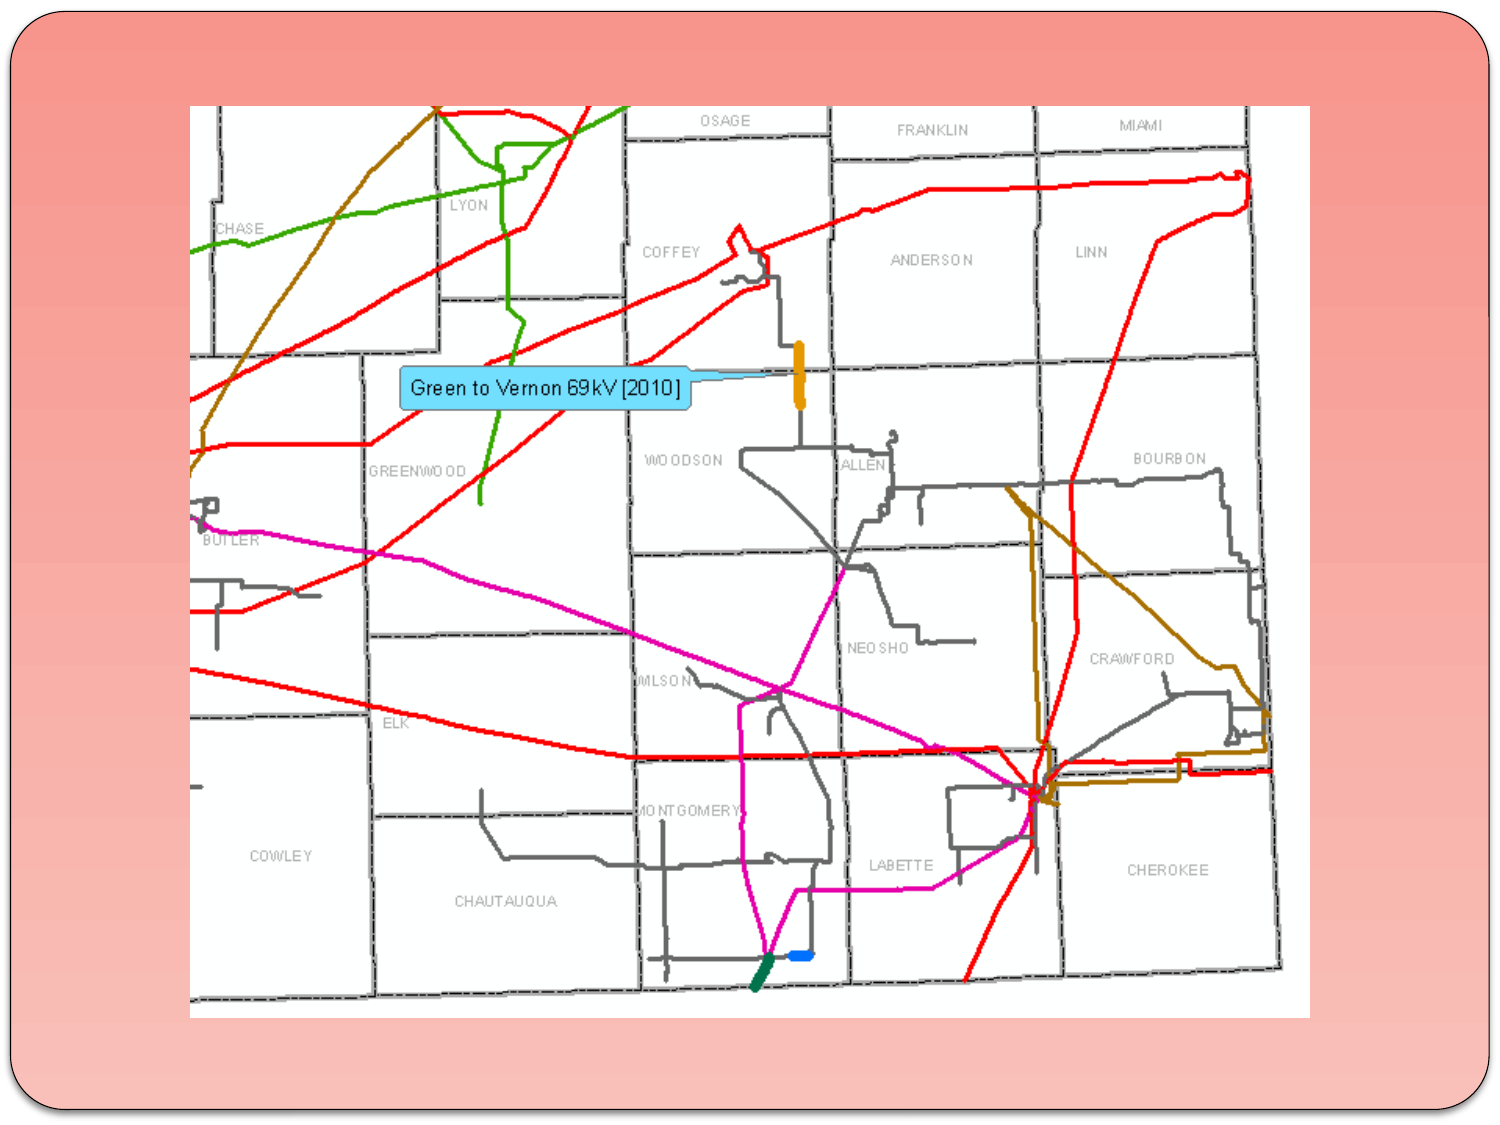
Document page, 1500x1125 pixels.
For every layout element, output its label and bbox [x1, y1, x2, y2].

picture [190, 106, 1310, 1019]
